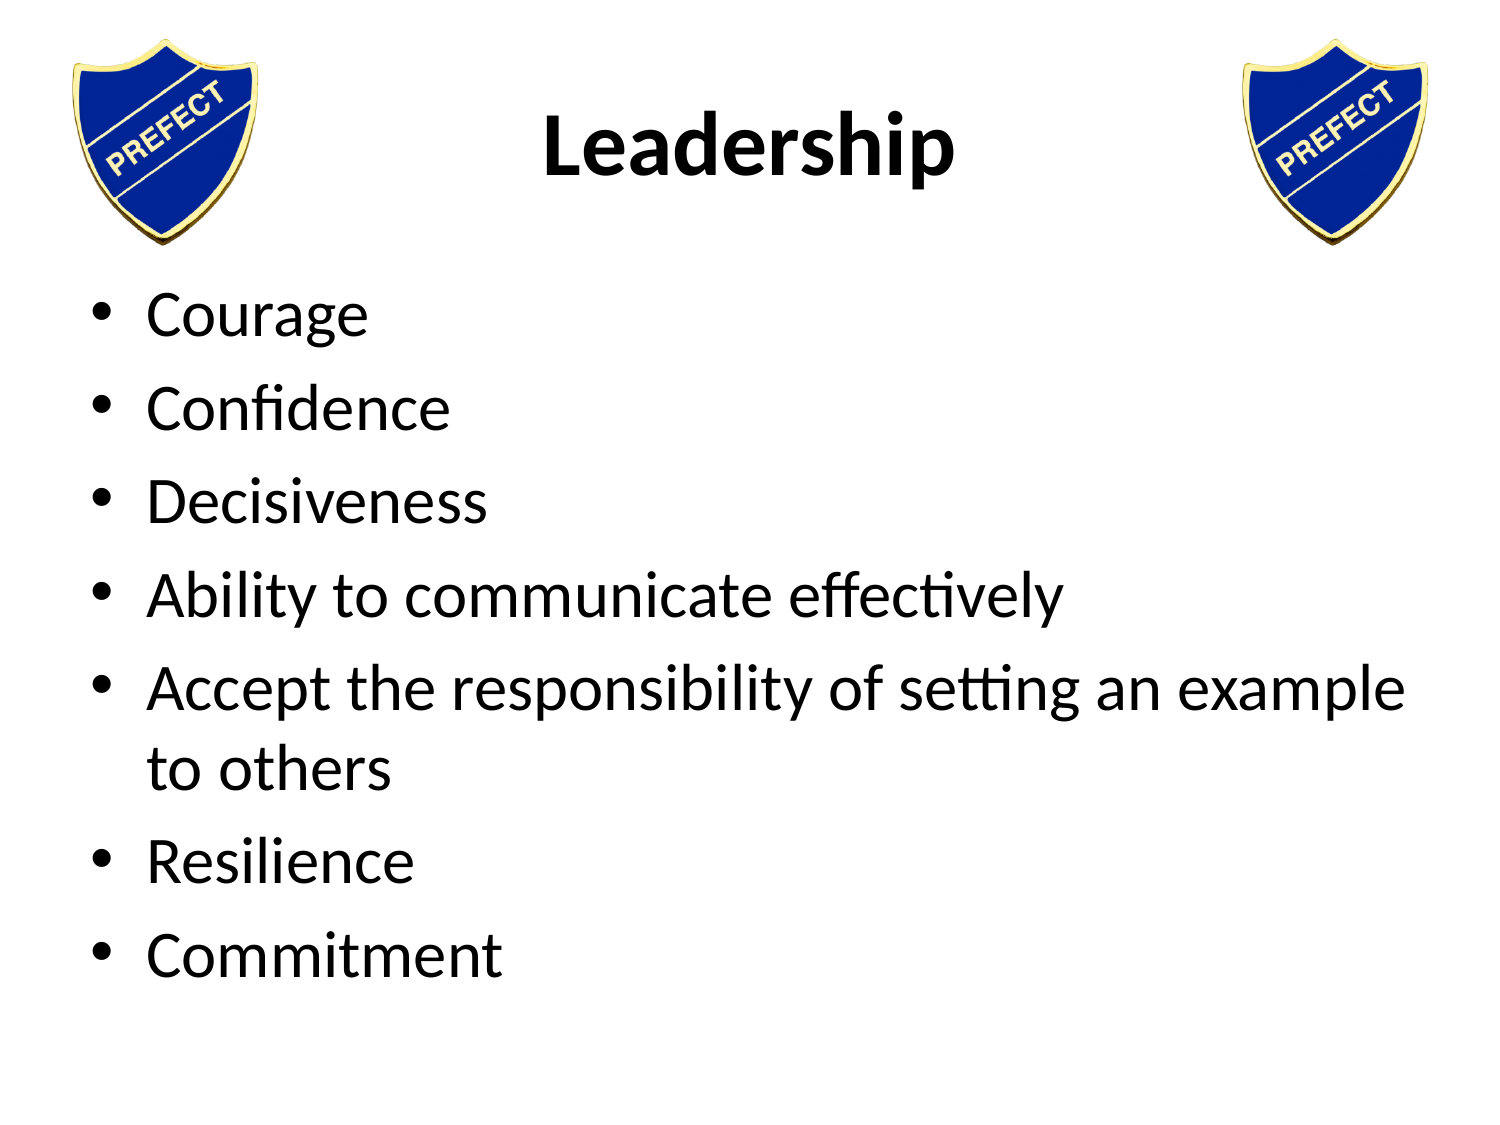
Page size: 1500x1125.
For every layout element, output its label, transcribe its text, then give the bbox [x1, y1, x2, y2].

picture [1233, 30, 1436, 255]
list Courage Confidence Decisiveness Ability to communicate effectively Accept the responsibility of setting an example to others Resilience Commitment [75, 262, 1425, 1005]
title Leadership [270, 45, 1228, 233]
picture [64, 30, 266, 255]
